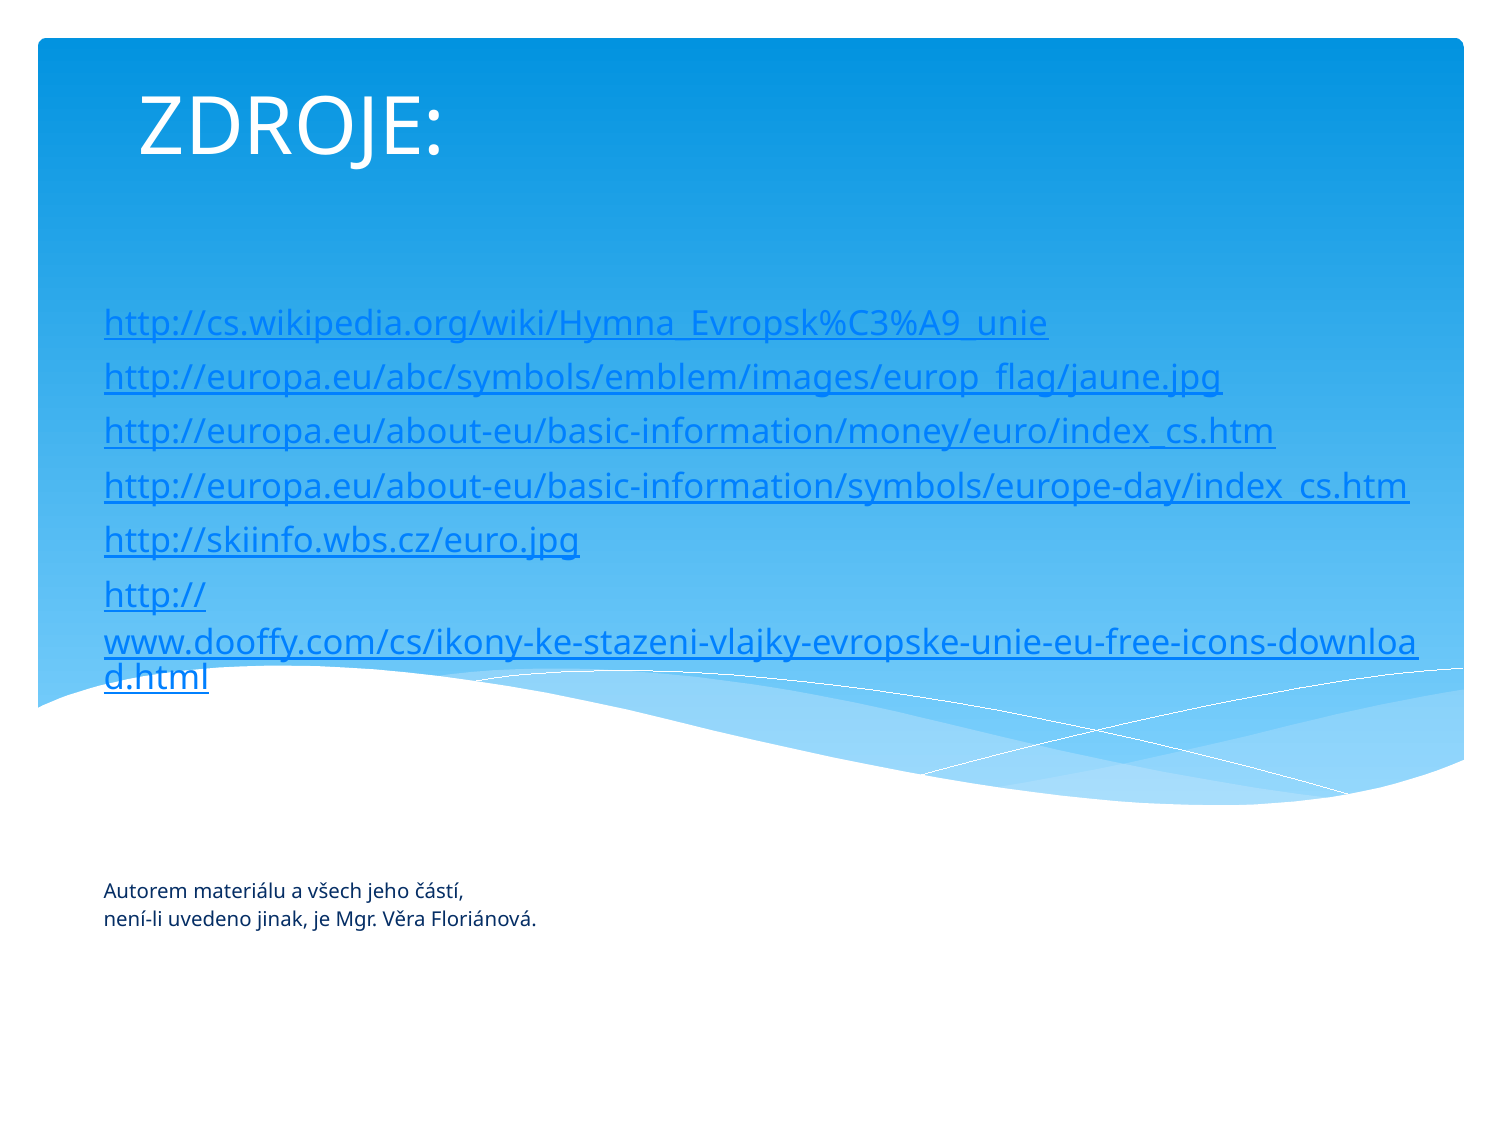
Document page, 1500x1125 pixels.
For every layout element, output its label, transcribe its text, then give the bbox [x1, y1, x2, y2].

title ZDROJE: [123, 66, 1150, 179]
list http://cs.wikipedia.org/wiki/Hymna_Evropsk%C3%A9_unie http://europa.eu/abc/symbols/emblem/images/europ_flag/jaune.jpg http://europa.eu/about-eu/basic-information/money/euro/index_cs.htm http://europa.eu/about-eu/basic-information/symbols/europe-day/index_cs.htm http://skiinfo.wbs.cz/euro.jpg http://www.dooffy.com/cs/ikony-ke-stazeni-vlajky-evropske-unie-eu-free-icons-download.html [ONLINE] [CIT. 2012-01-03] Autorem materiálu a všech jeho částí, není-li uvedeno jinak, je Mgr. Věra Floriánová. [88, 184, 1436, 953]
